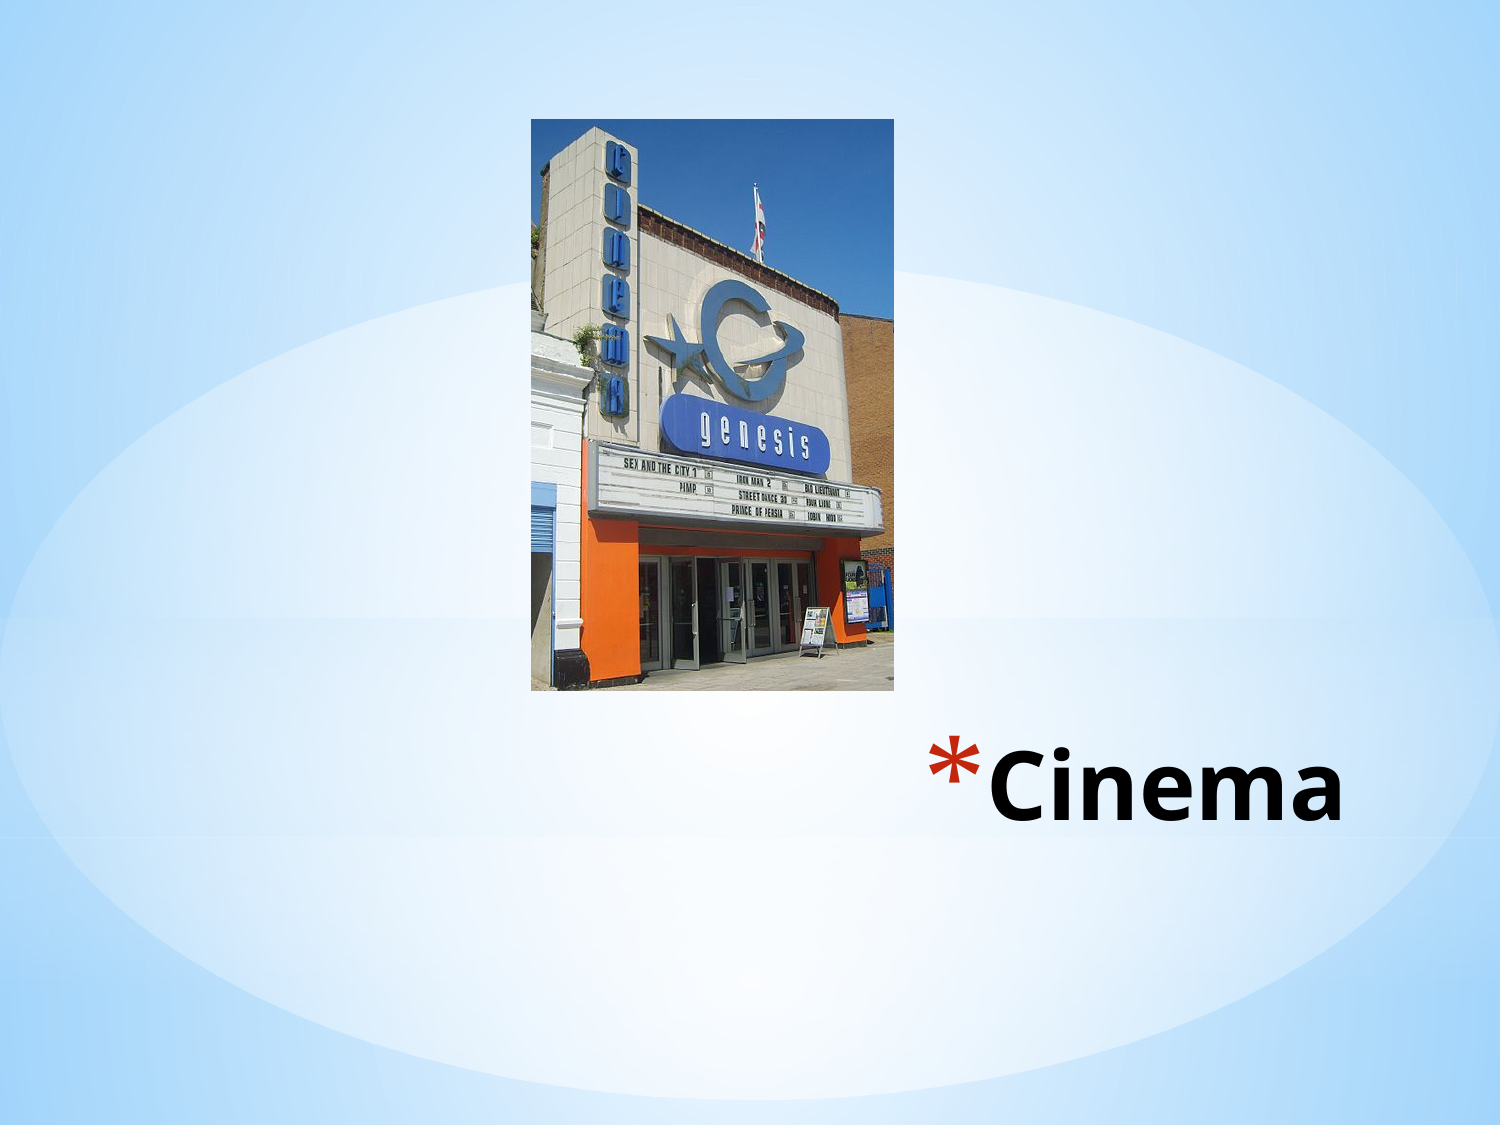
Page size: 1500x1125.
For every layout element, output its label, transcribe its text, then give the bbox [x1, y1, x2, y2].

title Cinema [294, 717, 1363, 905]
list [531, 119, 894, 691]
